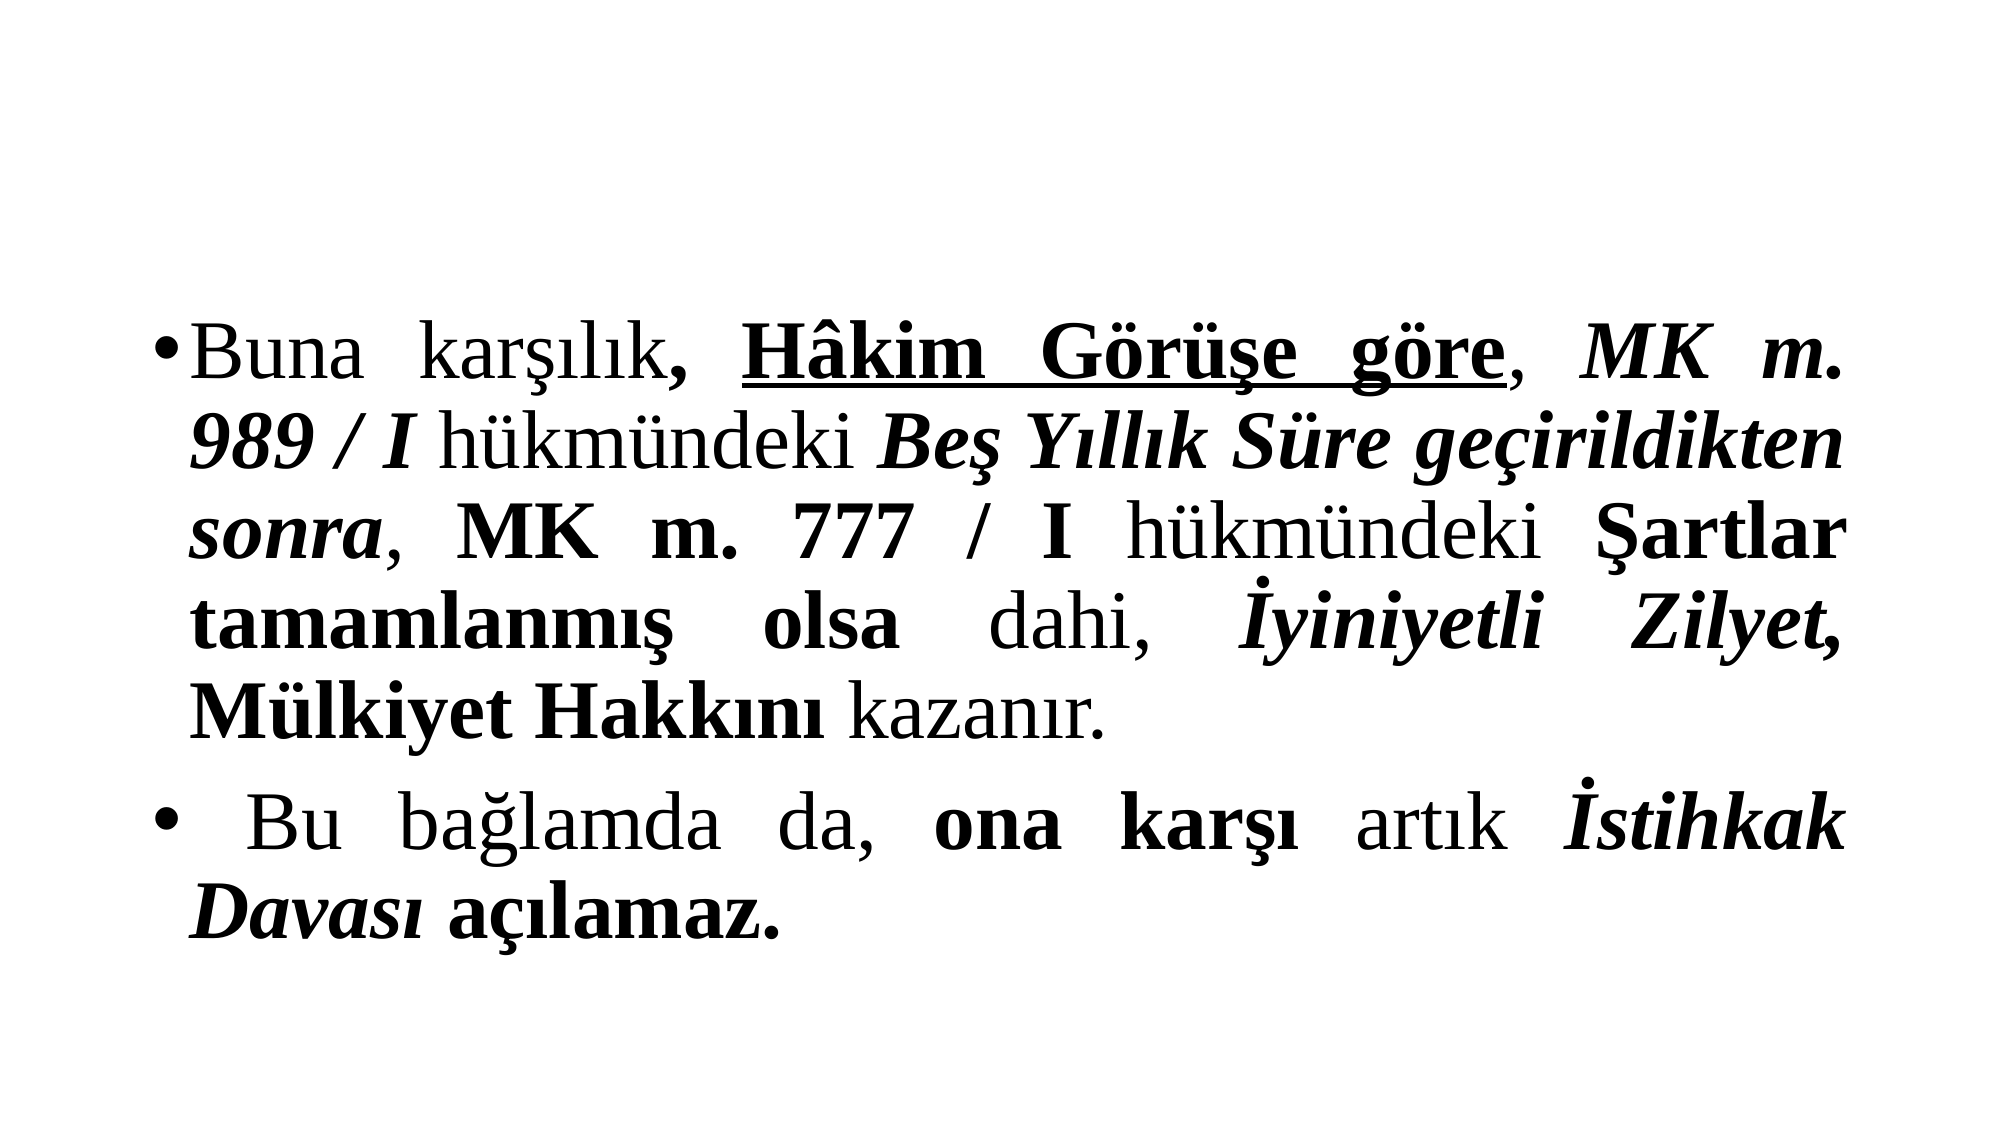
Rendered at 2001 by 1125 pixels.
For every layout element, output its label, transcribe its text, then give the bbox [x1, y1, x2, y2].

list Buna karşılık, Hâkim Görüşe göre, MK m. 989 / I hükmündeki Beş Yıllık Süre geçirildikten sonra, MK m. 777 / I hükmündeki Şartlar tamamlanmış olsa dahi, İyiniyetli Zilyet, Mülkiyet Hakkını kazanır. Bu bağlamda da, ona karşı artık İstihkak Davası açılamaz. [137, 299, 1863, 1014]
